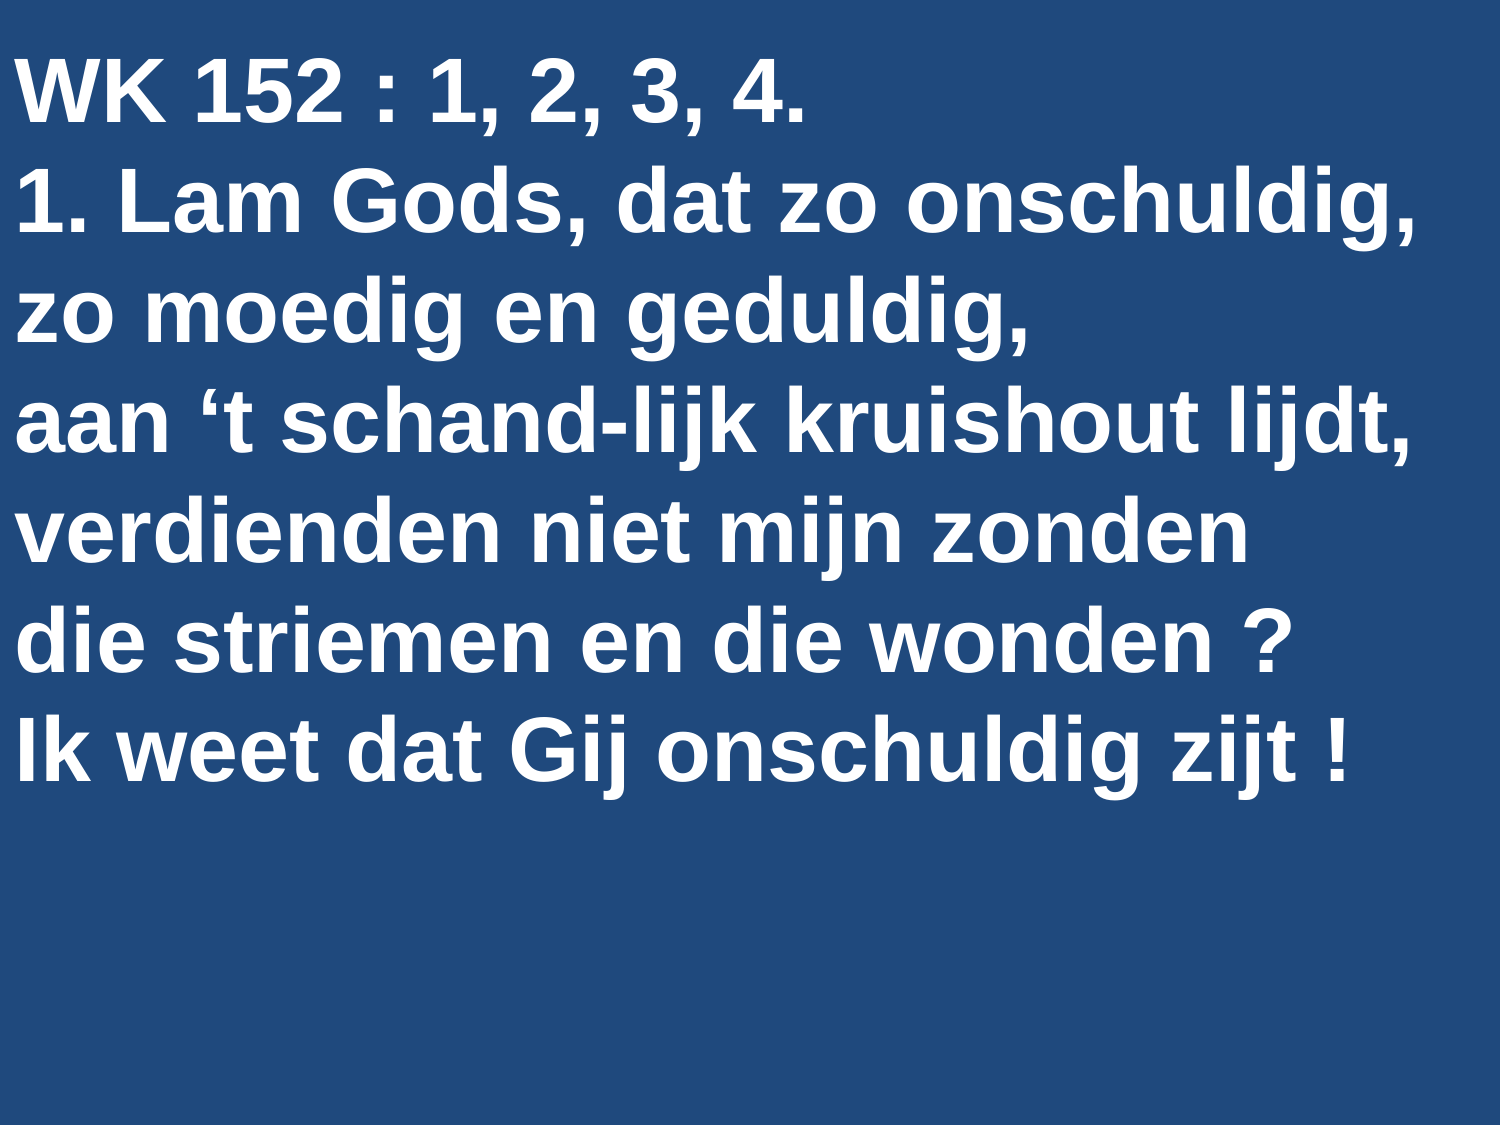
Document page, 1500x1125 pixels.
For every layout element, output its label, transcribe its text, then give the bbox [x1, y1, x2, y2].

text_box WK 152 : 1, 2, 3, 4. 1. Lam Gods, dat zo onschuldig, zo moedig en geduldig, aan ‘t schand-lijk kruishout lijdt, verdienden niet mijn zonden die striemen en die wonden ? Ik weet dat Gij onschuldig zijt ! [0, 23, 1499, 587]
